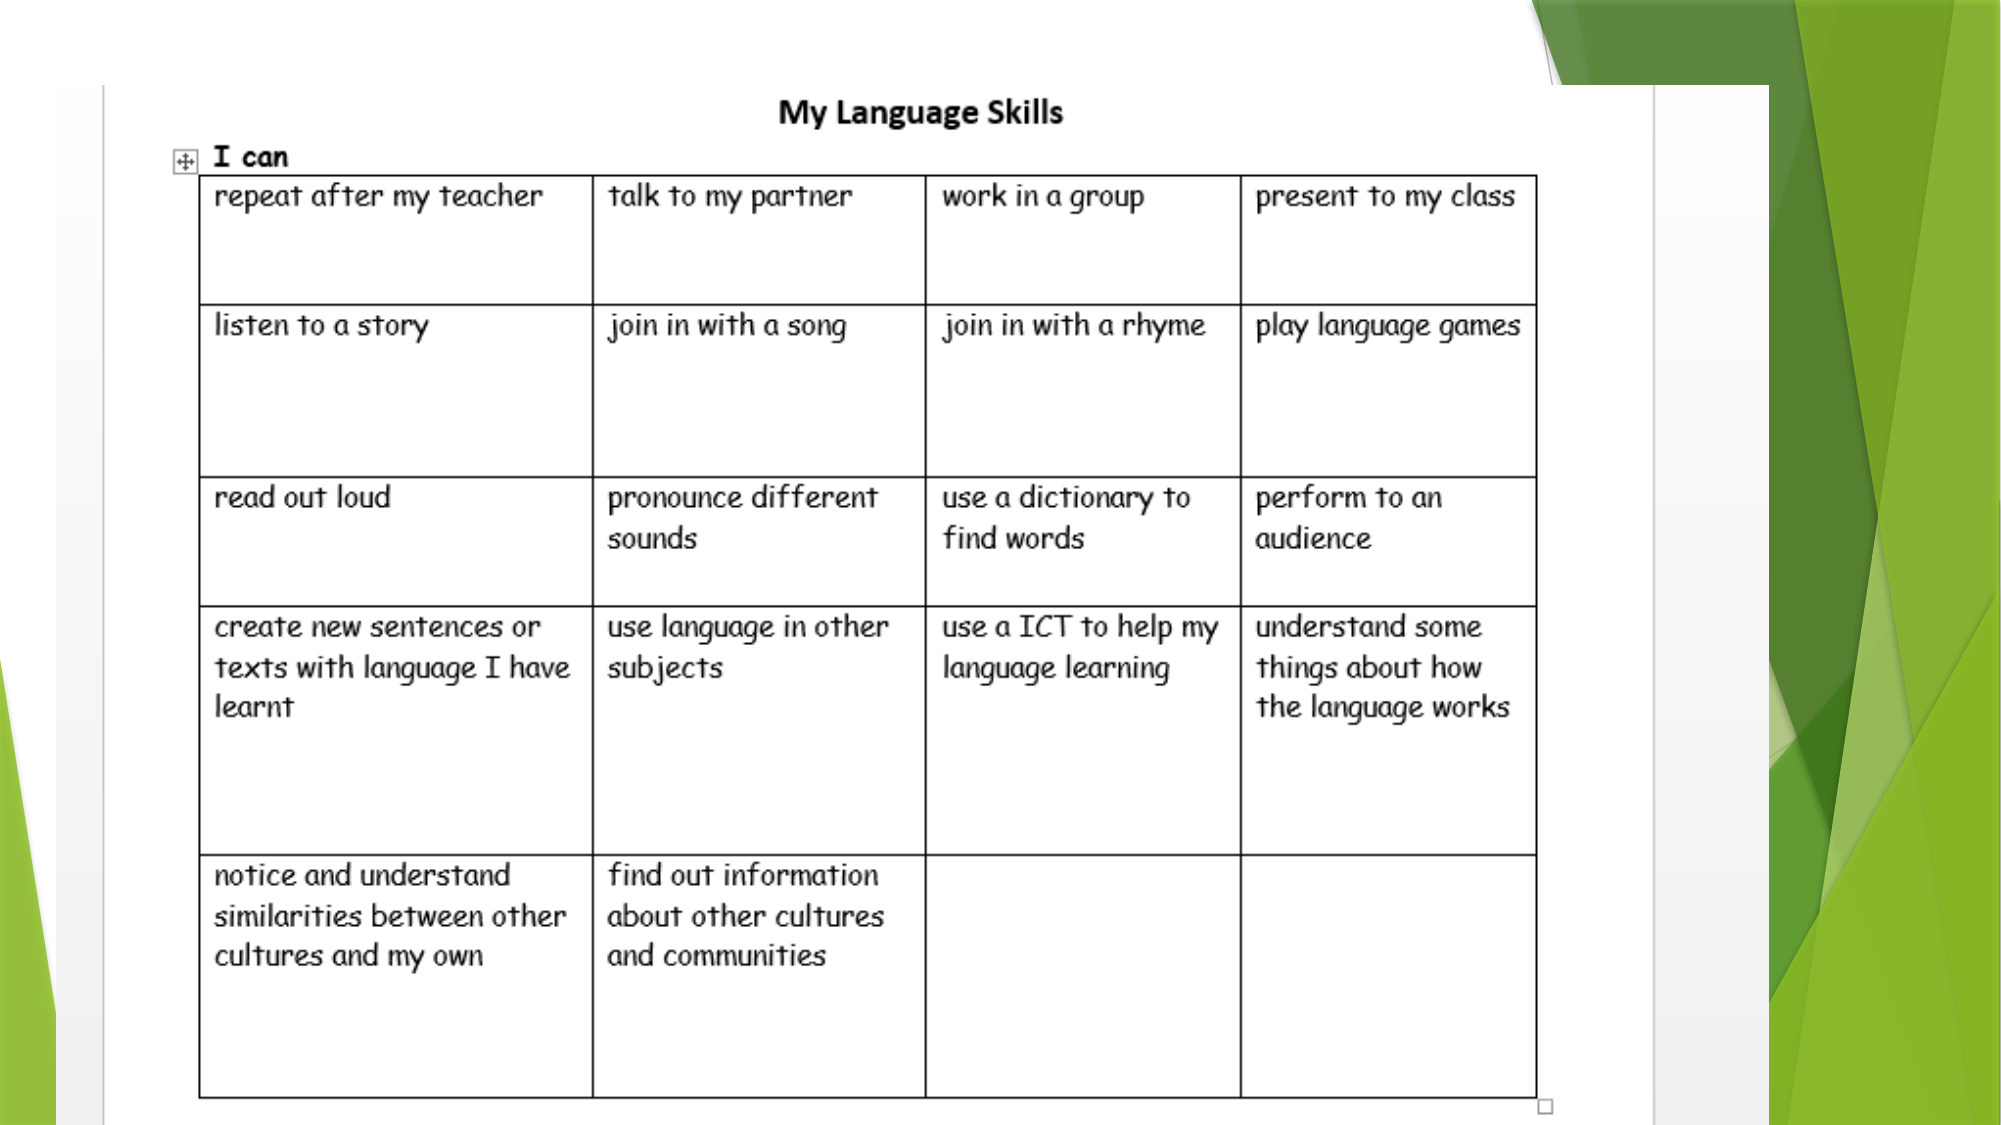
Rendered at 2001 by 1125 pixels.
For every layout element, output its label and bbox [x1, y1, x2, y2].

picture [55, 85, 1769, 1125]
